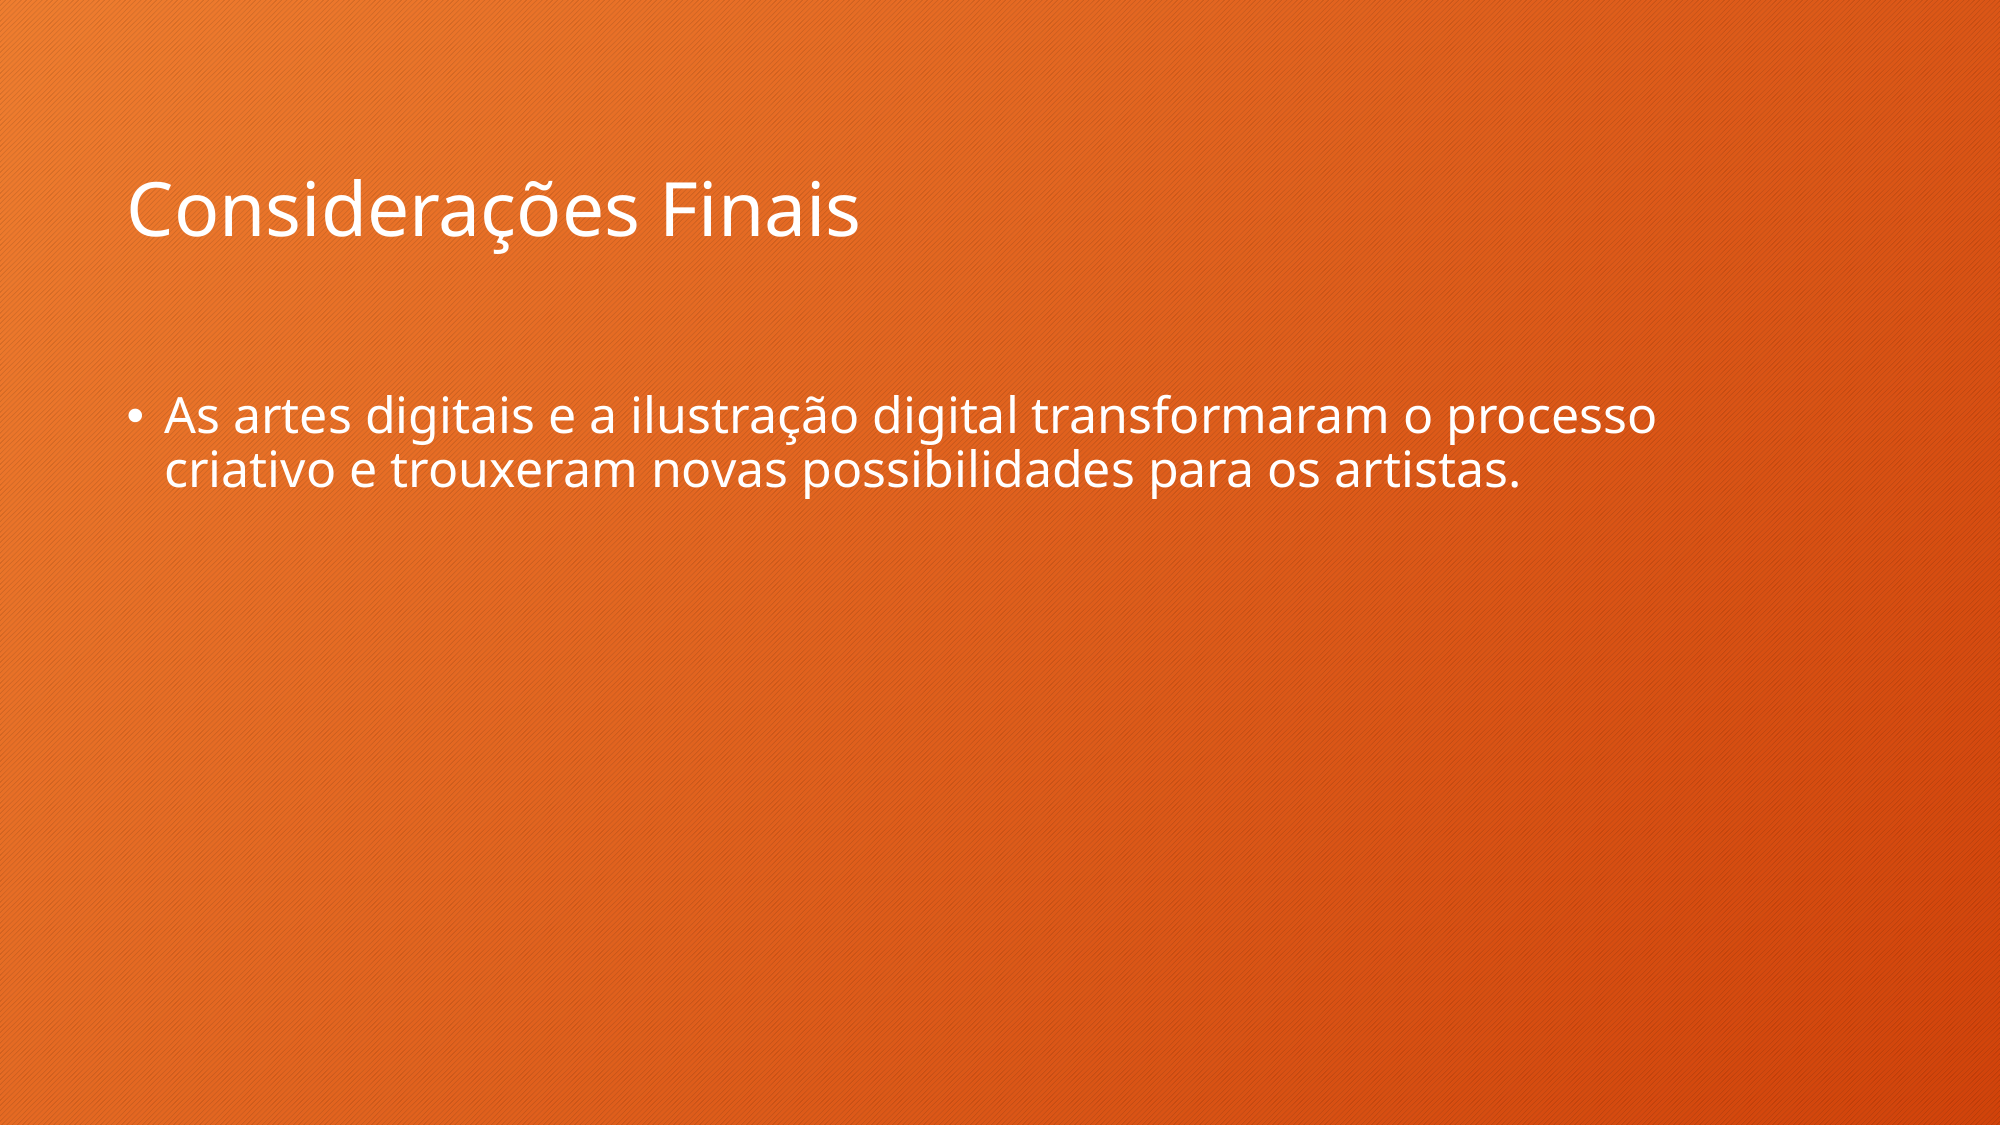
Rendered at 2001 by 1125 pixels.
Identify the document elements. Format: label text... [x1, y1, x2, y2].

list As artes digitais e a ilustração digital transformaram o processo criativo e trouxeram novas possibilidades para os artistas. [111, 383, 1689, 974]
title Considerações Finais [111, 123, 1689, 301]
